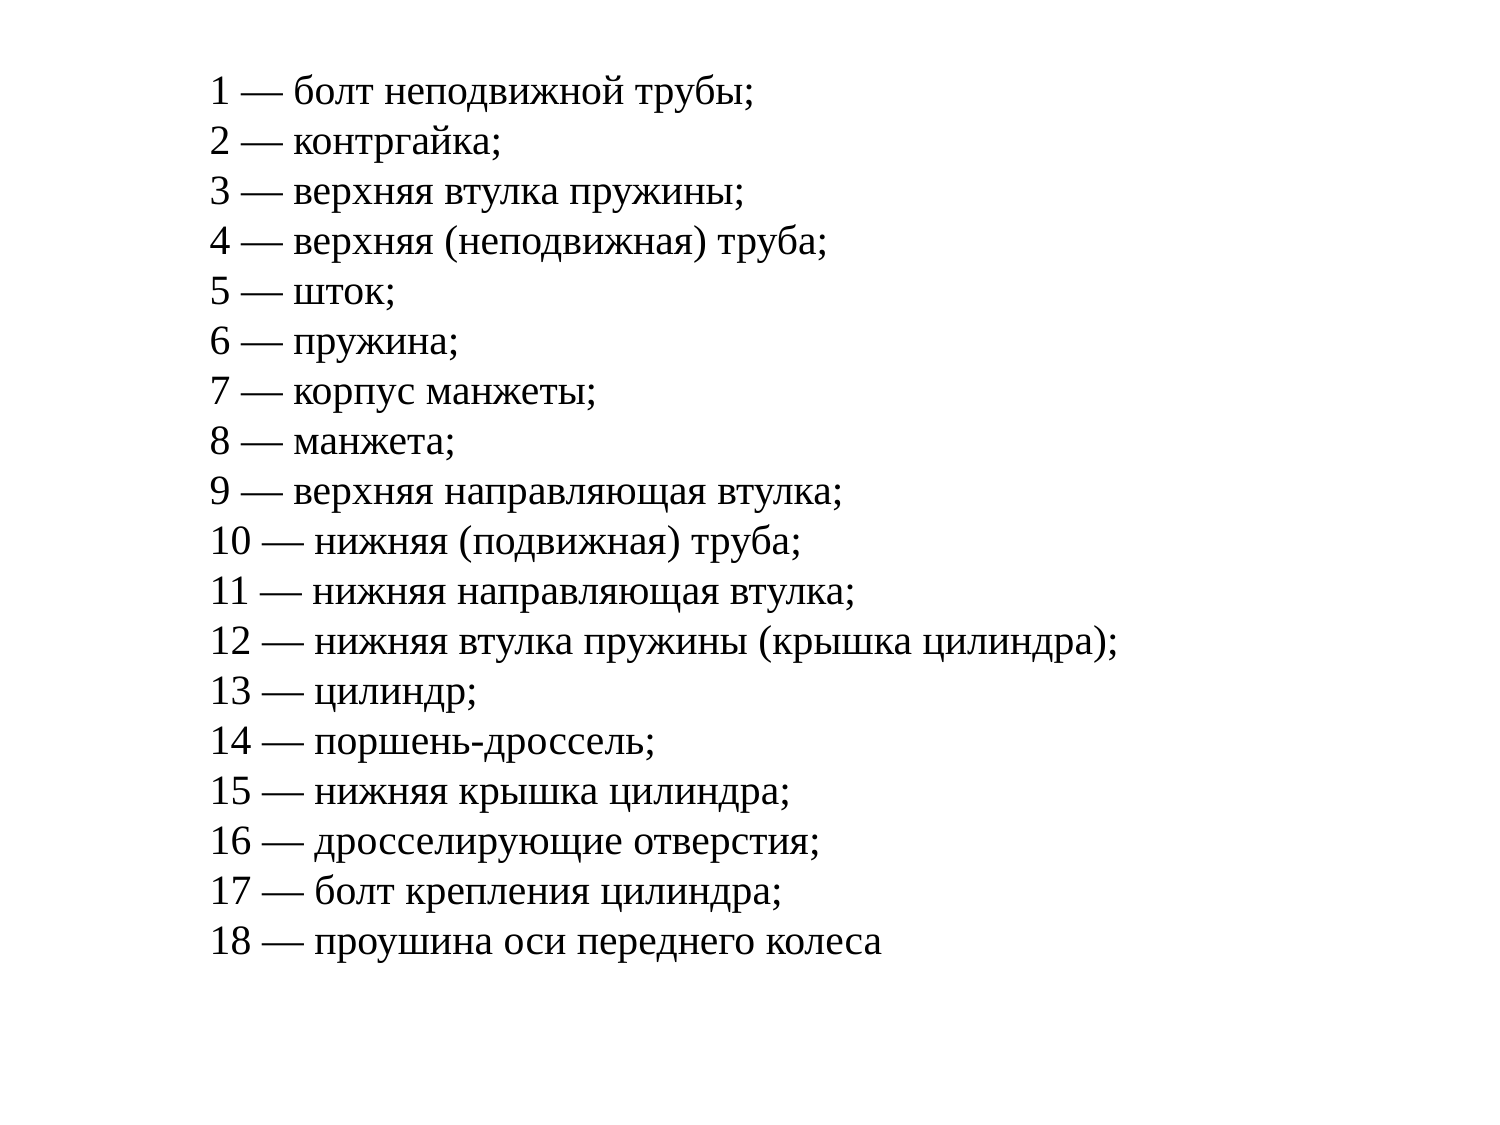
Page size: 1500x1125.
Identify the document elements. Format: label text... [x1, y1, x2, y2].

text_box 1 — болт неподвижной трубы; 2 — контргайка; 3 — верхняя втулка пружины; 4 — верхняя (неподвижная) труба; 5 — шток; 6 — пружина; 7 — корпус манжеты; 8 — манжета; 9 — верхняя направляющая втулка; 10 — нижняя (подвижная) труба; 11 — нижняя направляющая втулка; 12 — нижняя втулка пружины (крышка цилиндра); 13 — цилиндр; 14 — поршень-дроссель; 15 — нижняя крышка цилиндра; 16 — дросселирующие отверстия; 17 — болт крепления цилиндра; 18 — проушина оси переднего колеса [194, 55, 1235, 971]
